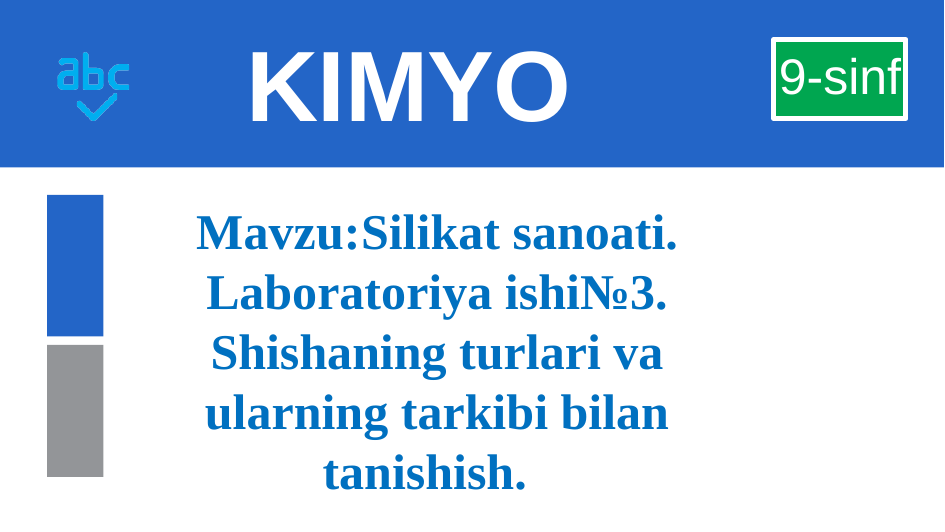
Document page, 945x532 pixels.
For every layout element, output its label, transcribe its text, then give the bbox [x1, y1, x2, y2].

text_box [57, 51, 130, 121]
text_box [47, 194, 104, 337]
text_box Mavzu:Silikat sanoati. Laboratoriya ishi№3. Shishaning turlari va ularning tarkibi bilan tanishish. [118, 197, 754, 532]
text_box [47, 344, 104, 477]
title KIMYO [171, 19, 673, 142]
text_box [770, 37, 910, 121]
text_box [0, 0, 944, 168]
